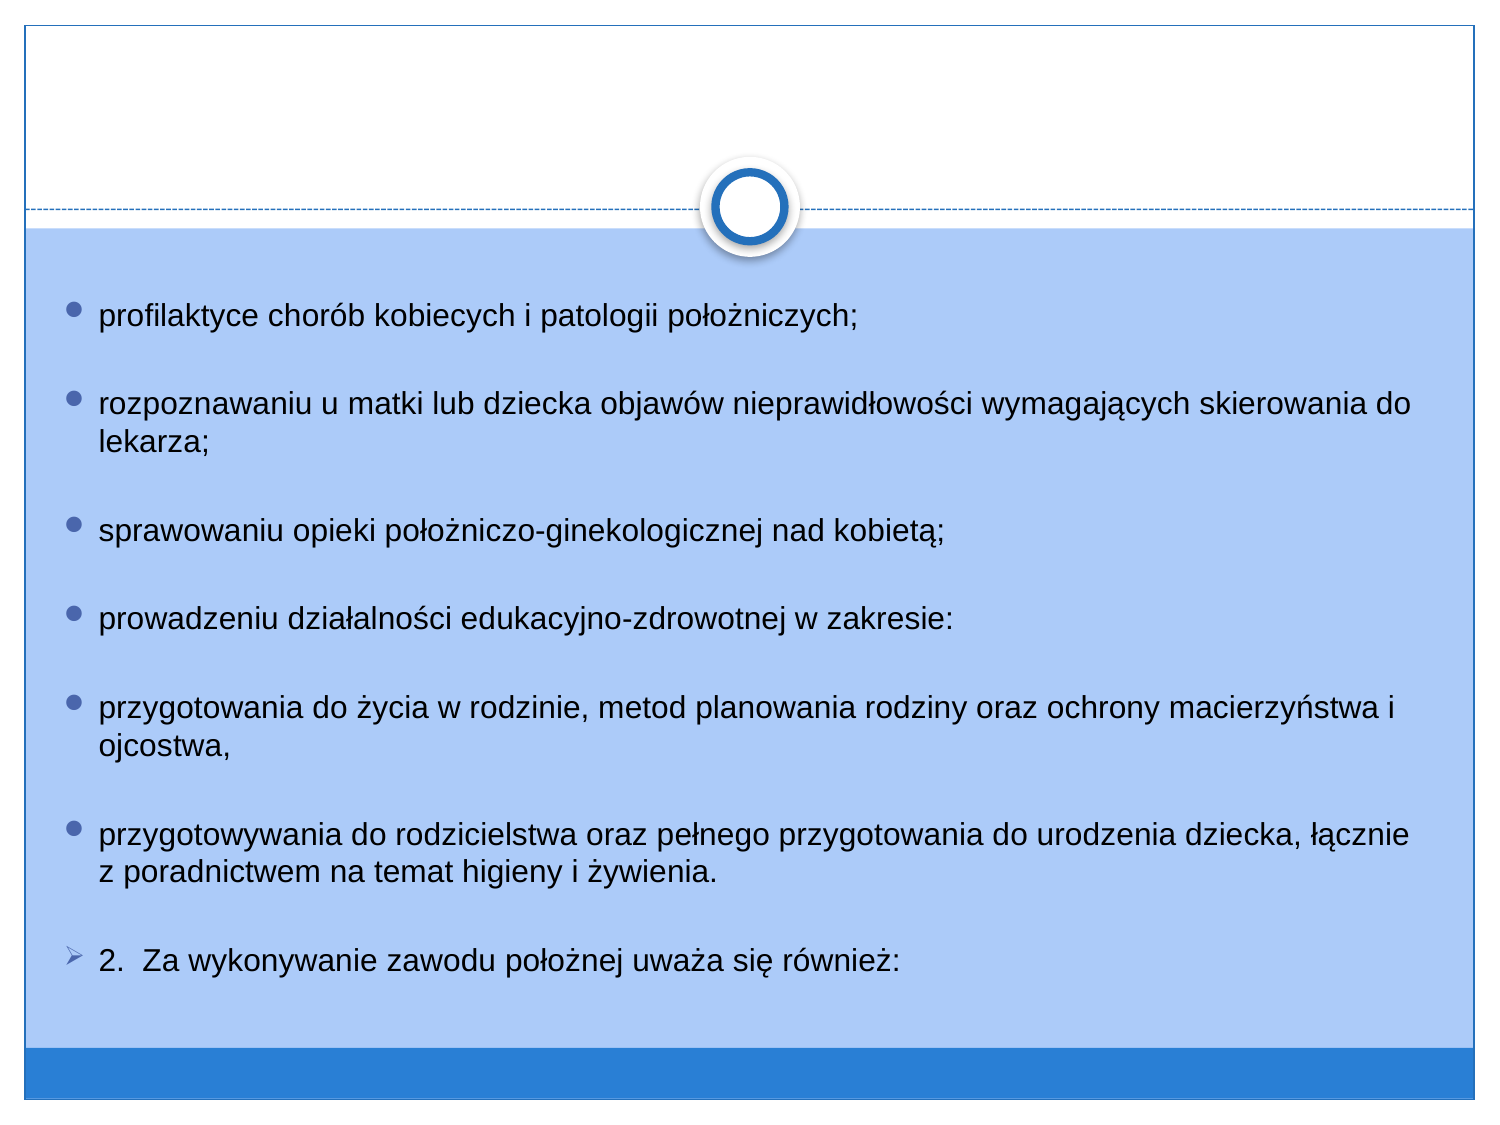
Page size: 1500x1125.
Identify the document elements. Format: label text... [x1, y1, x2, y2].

list profilaktyce chorób kobiecych i patologii położniczych; rozpoznawaniu u matki lub dziecka objawów nieprawidłowości wymagających skierowania do lekarza; sprawowaniu opieki położniczo-ginekologicznej nad kobietą; prowadzeniu działalności edukacyjno-zdrowotnej w zakresie: przygotowania do życia w rodzinie, metod planowania rodziny oraz ochrony macierzyństwa i ojcostwa, przygotowywania do rodzicielstwa oraz pełnego przygotowania do urodzenia dziecka, łącznie z poradnictwem na temat higieny i żywienia. 2. Za wykonywanie zawodu położnej uważa się również: [49, 250, 1445, 1001]
